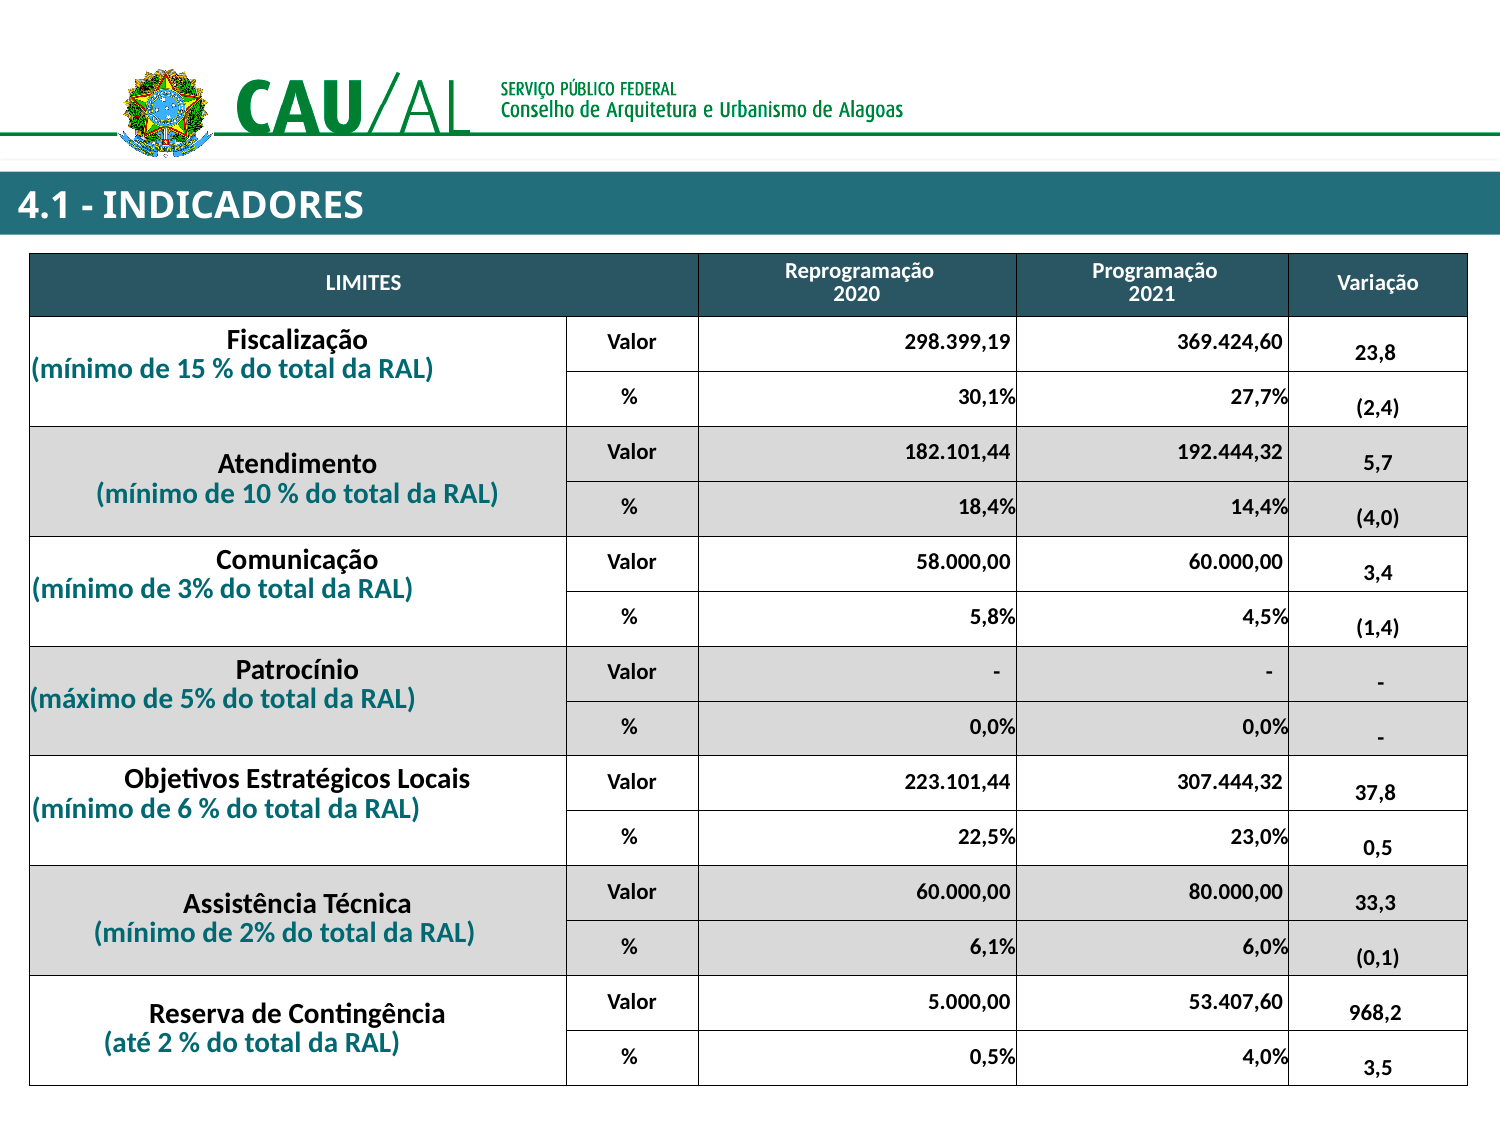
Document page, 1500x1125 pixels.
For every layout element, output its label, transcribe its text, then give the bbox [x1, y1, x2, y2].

table_cell 23,0% [1017, 811, 1288, 865]
table_cell (4,0) [1289, 482, 1467, 536]
table_cell 182.101,44 [699, 427, 1016, 481]
picture [0, 0, 1500, 160]
table_cell 5.000,00 [699, 976, 1016, 1030]
table_cell Valor [567, 317, 698, 371]
table_header Reprogramação 2020 [699, 254, 1016, 316]
table_cell 33,3 [1289, 866, 1467, 920]
table_cell 0,0% [1017, 702, 1288, 755]
table_cell 3,4 [1289, 537, 1467, 591]
table_cell 4,0% [1017, 1031, 1288, 1085]
table_cell 14,4% [1017, 482, 1288, 536]
table_header Variação [1289, 254, 1467, 316]
table_cell Atendimento (mínimo de 10 % do total da RAL) [30, 427, 566, 536]
table_cell 6,0% [1017, 921, 1288, 975]
table_cell Patrocínio (máximo de 5% do total da RAL) [30, 647, 566, 755]
table_cell Valor [567, 976, 698, 1030]
table_cell Valor [567, 866, 698, 920]
table_cell 0,5 [1289, 811, 1467, 865]
table_cell 192.444,32 [1017, 427, 1288, 481]
table_cell 60.000,00 [1017, 537, 1288, 591]
table_cell (1,4) [1289, 592, 1467, 646]
table_cell 80.000,00 [1017, 866, 1288, 920]
table_header Programação 2021 [1017, 254, 1288, 316]
table_cell 60.000,00 [699, 866, 1016, 920]
table_cell 298.399,19 [699, 317, 1016, 371]
table_cell - [699, 647, 1016, 701]
table_cell Reserva de Contingência (até 2 % do total da RAL) [30, 976, 566, 1085]
table_cell 22,5% [699, 811, 1016, 865]
table_cell % [567, 921, 698, 975]
table_cell Assistência Técnica (mínimo de 2% do total da RAL) [30, 866, 566, 975]
table_cell 5,7 [1289, 427, 1467, 481]
table_cell 0,5% [699, 1031, 1016, 1085]
table_cell Fiscalização (mínimo de 15 % do total da RAL) [30, 317, 566, 426]
table_cell % [567, 592, 698, 646]
table_cell 53.407,60 [1017, 976, 1288, 1030]
table_cell % [567, 372, 698, 426]
table_cell 23,8 [1289, 317, 1467, 371]
table_cell 307.444,32 [1017, 756, 1288, 810]
table_cell % [567, 702, 698, 755]
table_cell Valor [567, 537, 698, 591]
table_header LIMITES [30, 254, 698, 316]
table_cell Valor [567, 427, 698, 481]
table_cell 968,2 [1289, 976, 1467, 1030]
table_cell 27,7% [1017, 372, 1288, 426]
table_cell 30,1% [699, 372, 1016, 426]
text_box 4.1 - INDICADORES [0, 171, 1500, 235]
table_cell - [1289, 702, 1467, 755]
table_cell 223.101,44 [699, 756, 1016, 810]
table_cell 58.000,00 [699, 537, 1016, 591]
table_cell (2,4) [1289, 372, 1467, 426]
table_cell % [567, 482, 698, 536]
table_cell % [567, 1031, 698, 1085]
table_cell (0,1) [1289, 921, 1467, 975]
table_cell - [1289, 647, 1467, 701]
table_cell Valor [567, 756, 698, 810]
table_cell 18,4% [699, 482, 1016, 536]
table_cell 6,1% [699, 921, 1016, 975]
table_cell 3,5 [1289, 1031, 1467, 1085]
table_cell 5,8% [699, 592, 1016, 646]
table_cell Valor [567, 647, 698, 701]
table_cell - [1017, 647, 1288, 701]
table_cell % [567, 811, 698, 865]
table_cell Objetivos Estratégicos Locais (mínimo de 6 % do total da RAL) [30, 756, 566, 865]
table_cell Comunicação (mínimo de 3% do total da RAL) [30, 537, 566, 646]
table_cell 369.424,60 [1017, 317, 1288, 371]
table_cell 4,5% [1017, 592, 1288, 646]
table_cell 37,8 [1289, 756, 1467, 810]
table_cell 0,0% [699, 702, 1016, 755]
